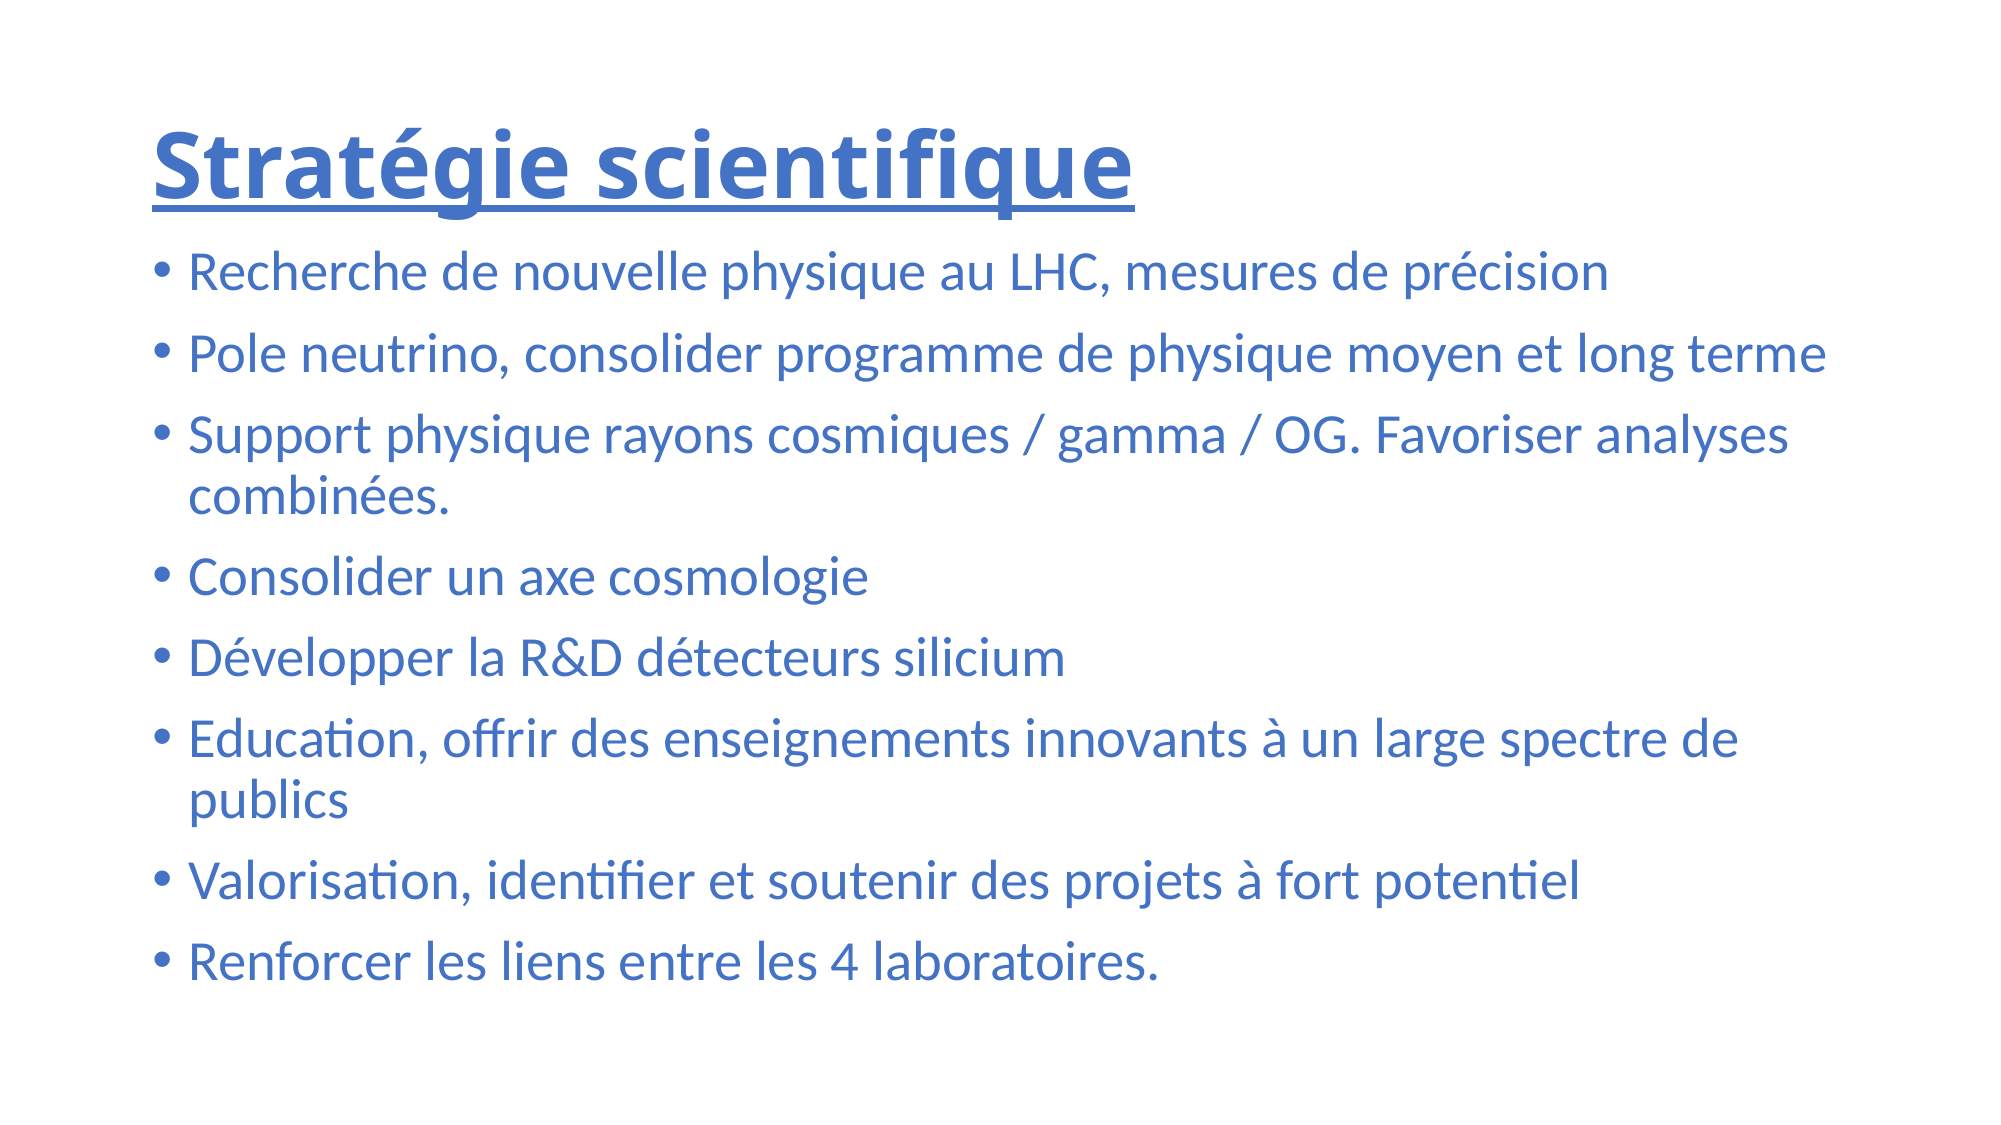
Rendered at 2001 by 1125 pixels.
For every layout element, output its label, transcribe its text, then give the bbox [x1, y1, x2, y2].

title Stratégie scientifique [137, 59, 1863, 234]
list Recherche de nouvelle physique au LHC, mesures de précision Pole neutrino, consolider programme de physique moyen et long terme Support physique rayons cosmiques / gamma / OG. Favoriser analyses combinées. Consolider un axe cosmologie Développer la R&D détecteurs silicium Education, offrir des enseignements innovants à un large spectre de publics Valorisation, identifier et soutenir des projets à fort potentiel Renforcer les liens entre les 4 laboratoires. [137, 234, 1863, 1014]
